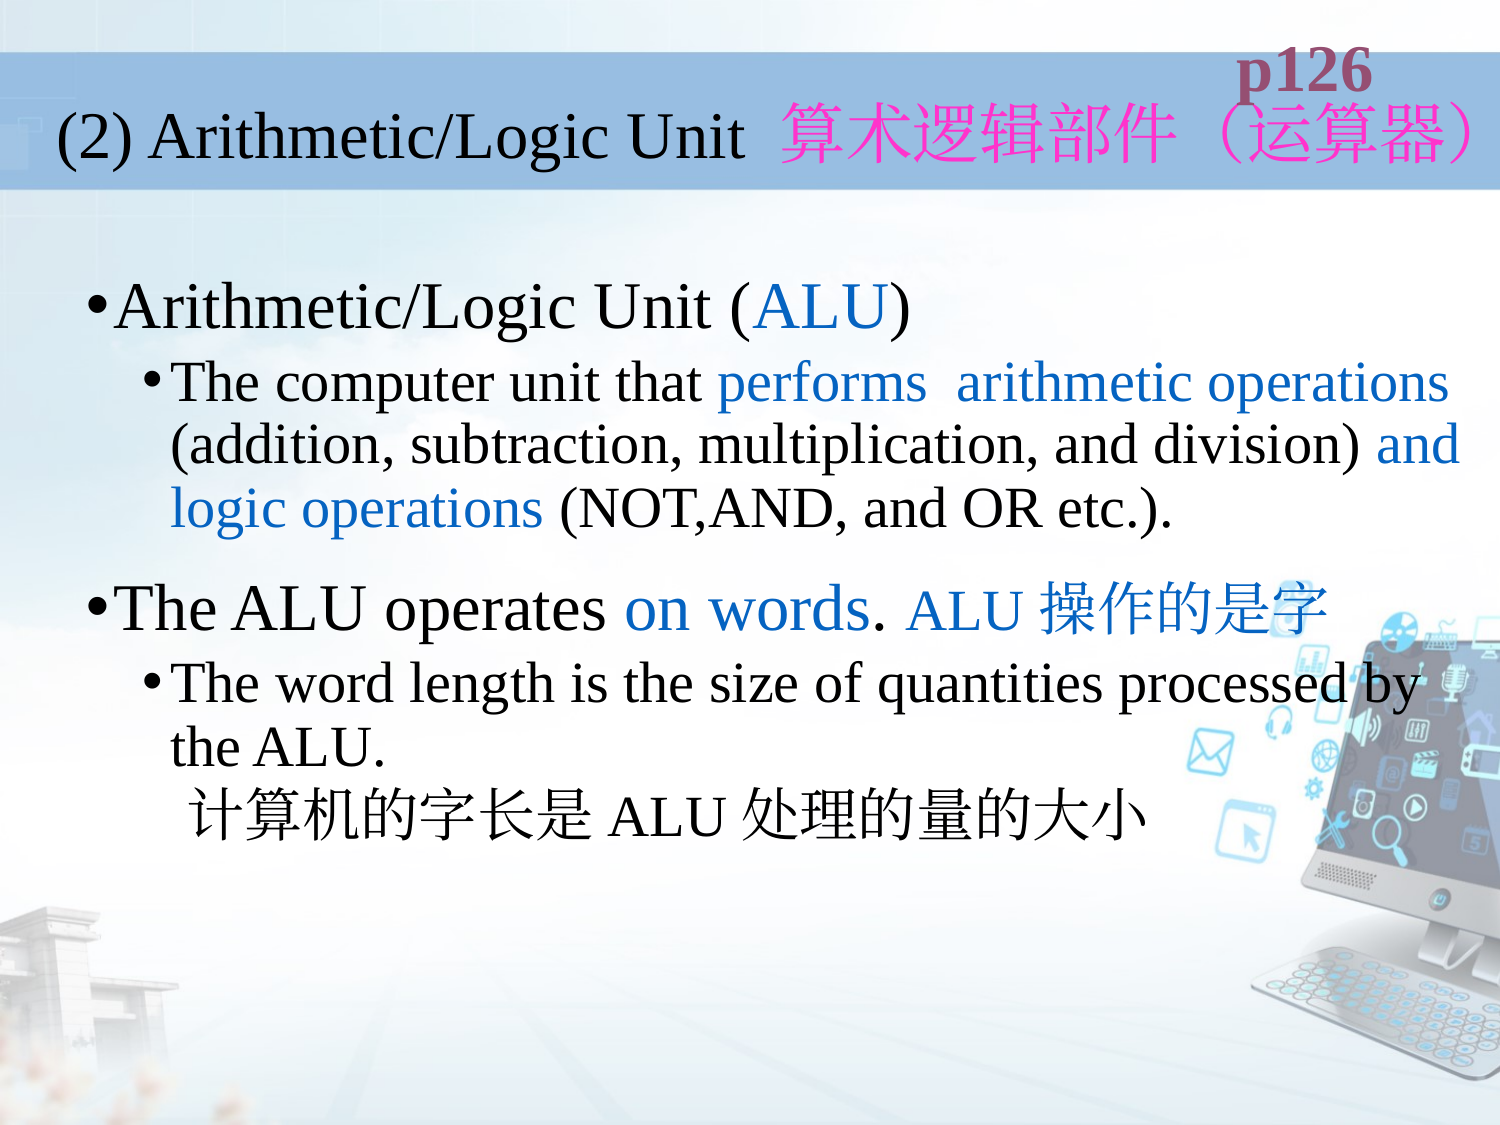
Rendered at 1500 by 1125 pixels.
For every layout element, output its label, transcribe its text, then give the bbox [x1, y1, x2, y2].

text_box p126 [1146, 17, 1500, 112]
picture [0, 0, 1500, 1125]
title (2) Arithmetic/Logic Unit 算术逻辑部件（运算器） [41, 57, 1500, 216]
list Arithmetic/Logic Unit (ALU) The computer unit that performs arithmetic operations (addition, subtraction, multiplication, and division) and logic operations (NOT,AND, and OR etc.). The ALU operates on words. ALU操作的是字 The word length is the size of quantities processed by the ALU. 计算机的字长是ALU处理的量的大小 [70, 263, 1478, 1117]
